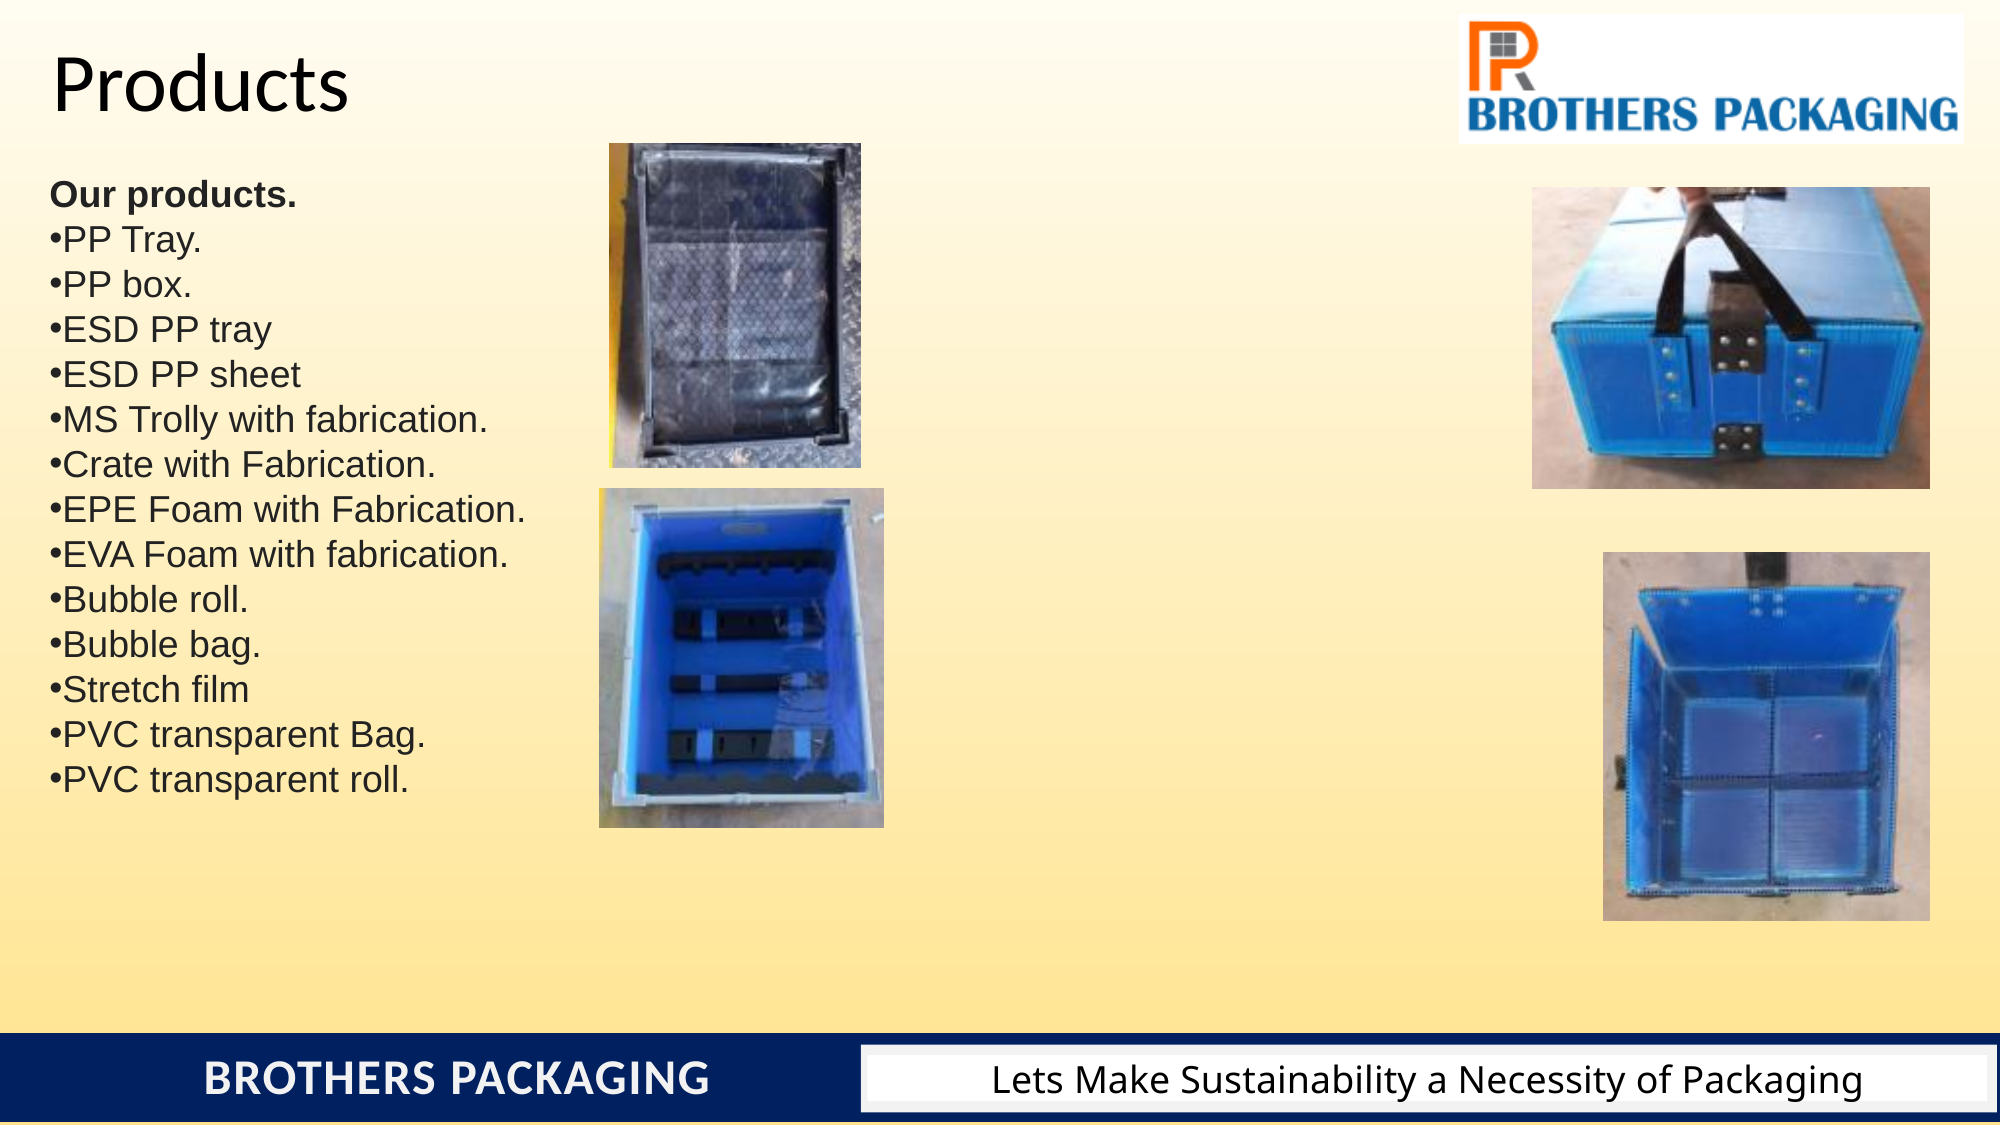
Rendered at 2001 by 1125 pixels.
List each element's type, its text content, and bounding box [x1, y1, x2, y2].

picture [599, 488, 884, 828]
picture [1459, 14, 1964, 144]
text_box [0, 1036, 2000, 1119]
text_box Products [37, 21, 366, 136]
picture [1531, 187, 1930, 489]
text_box Our products. PP Tray. PP box. ESD PP tray ESD PP sheet MS Trolly with fabrication. Crate with Fabrication. EPE Foam with Fabrication. EVA Foam with fabrication. Bubble roll. Bubble bag. Stretch film PVC transparent Bag. PVC transparent roll. [34, 162, 543, 853]
picture [1603, 552, 1930, 921]
picture [609, 143, 861, 468]
